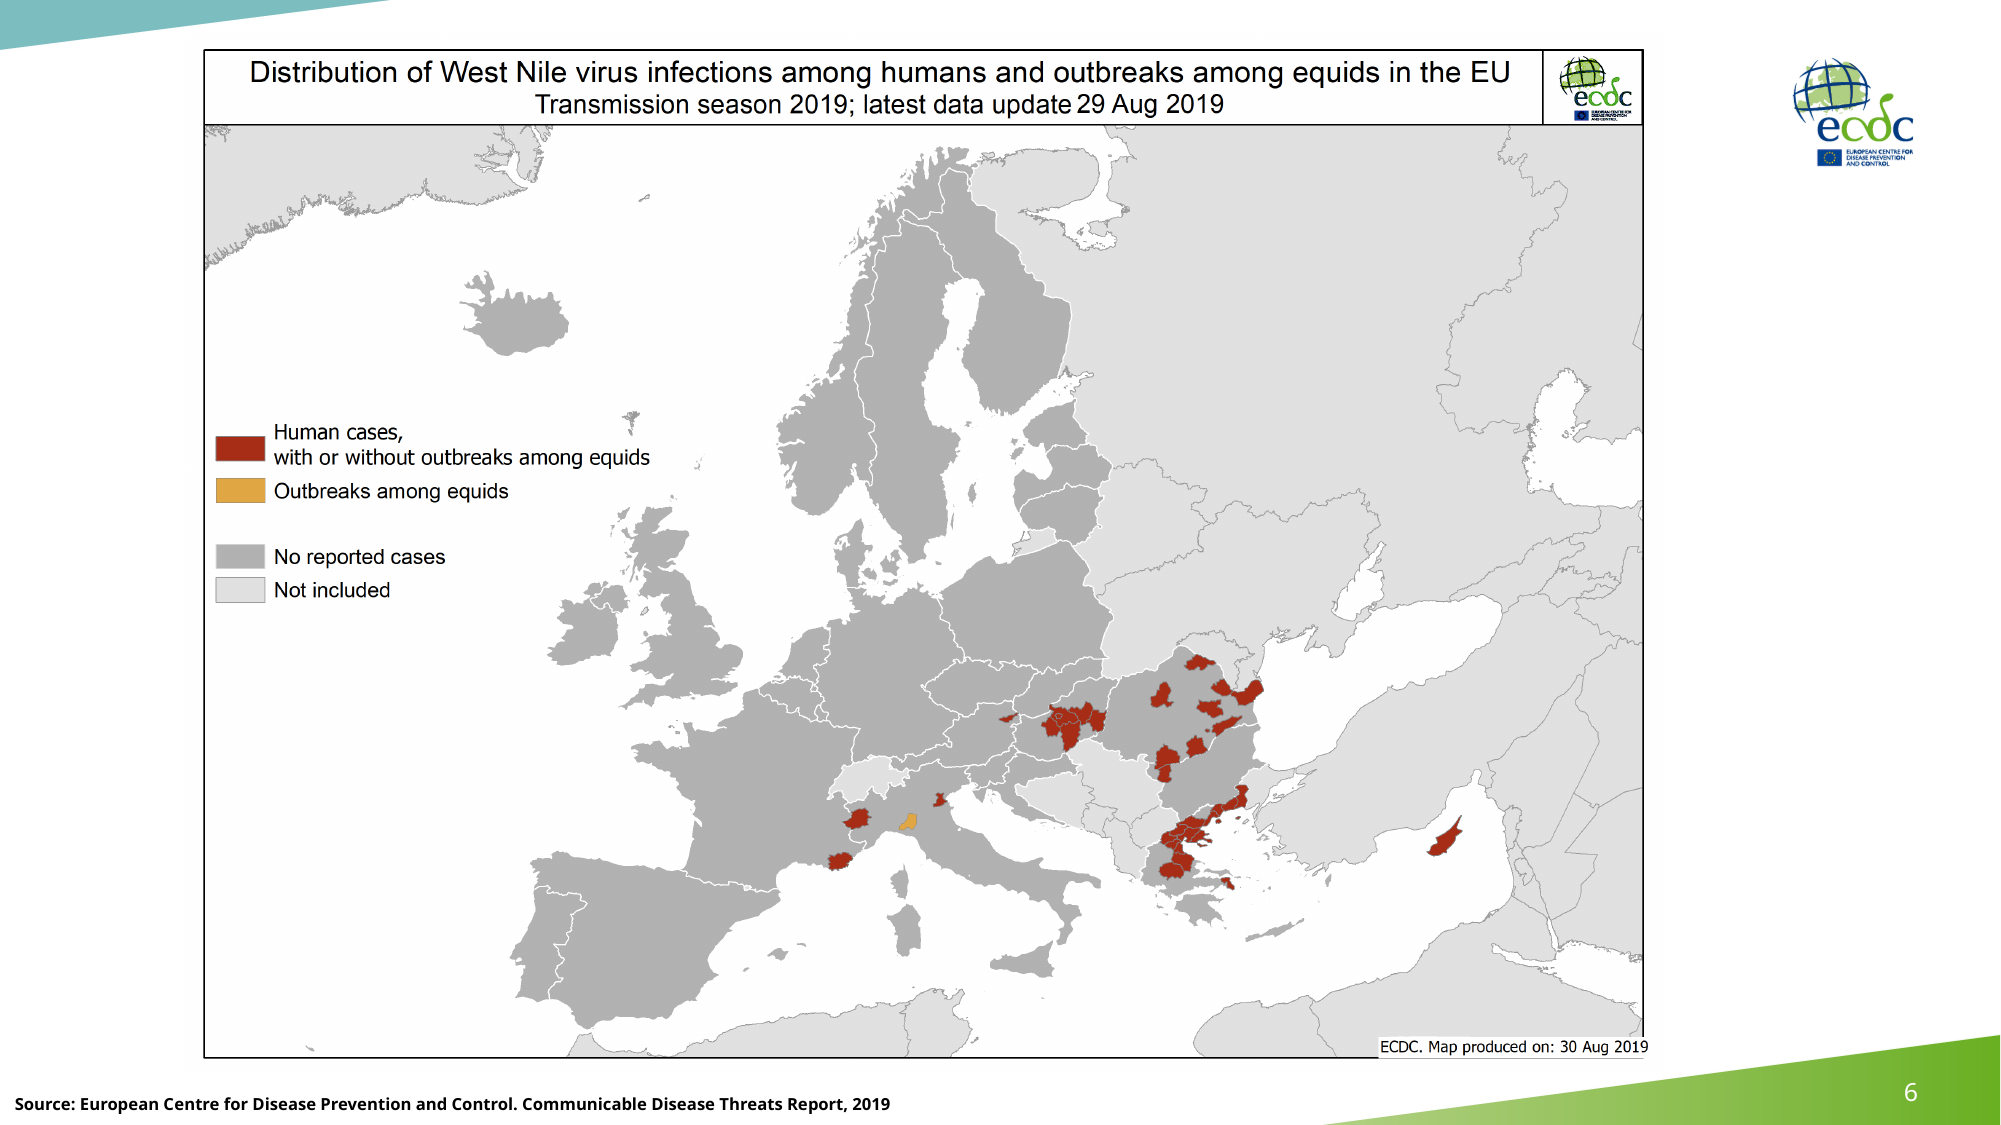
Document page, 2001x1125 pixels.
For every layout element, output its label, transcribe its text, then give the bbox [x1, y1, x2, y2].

slide_number 6 [1483, 1062, 1934, 1123]
picture [0, 0, 2001, 1125]
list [185, 33, 1664, 1078]
